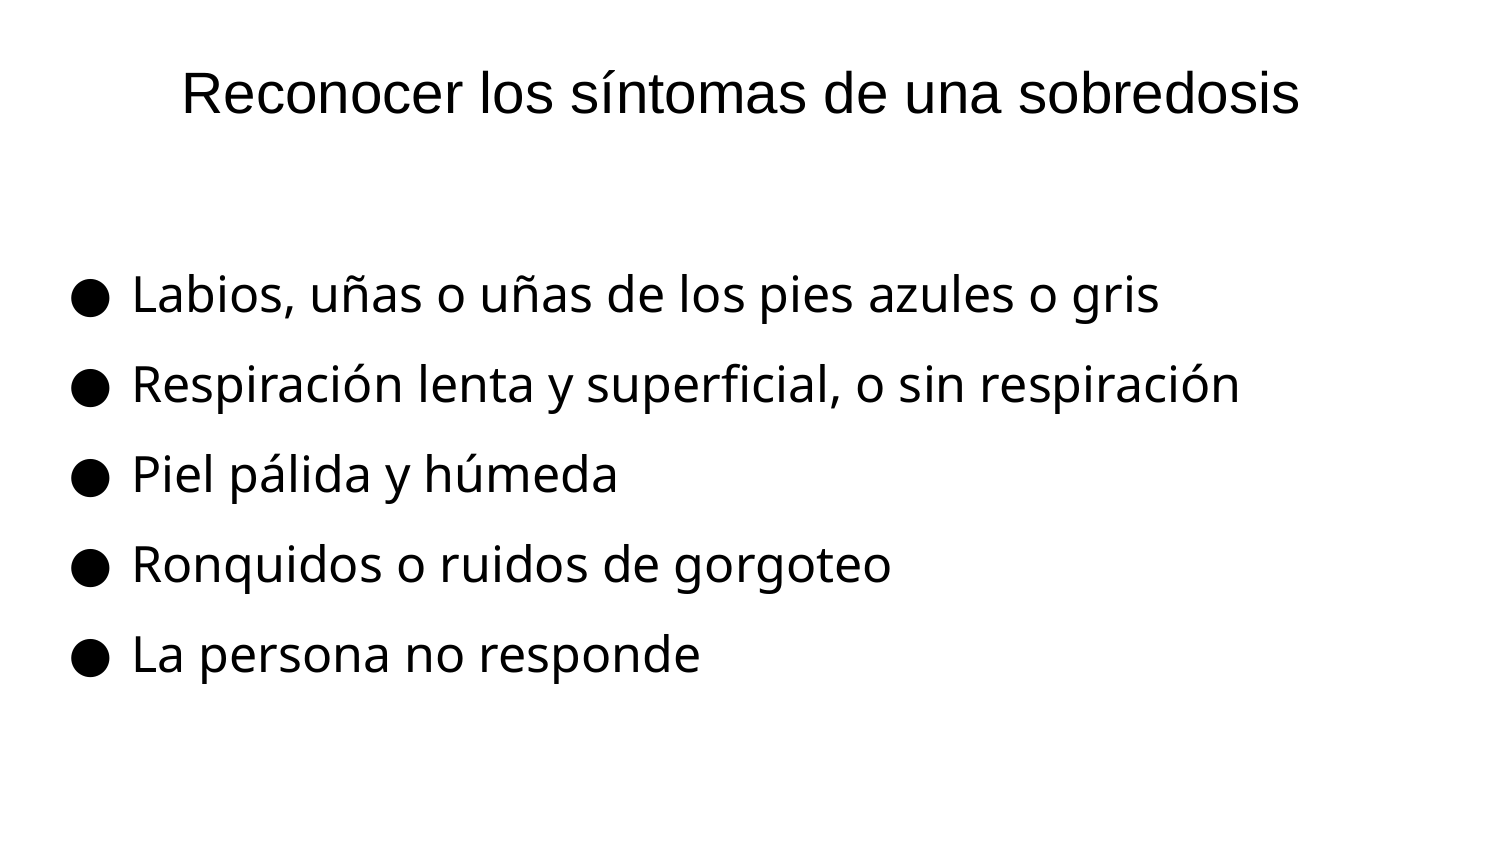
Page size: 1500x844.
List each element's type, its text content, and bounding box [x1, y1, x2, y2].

text_box Labios, uñas o uñas de los pies azules o gris Respiración lenta y superficial, o sin respiración Piel pálida y húmeda Ronquidos o ruidos de gorgoteo La persona no responde [41, 224, 1463, 814]
title Reconocer los síntomas de una sobredosis [51, 54, 1449, 126]
